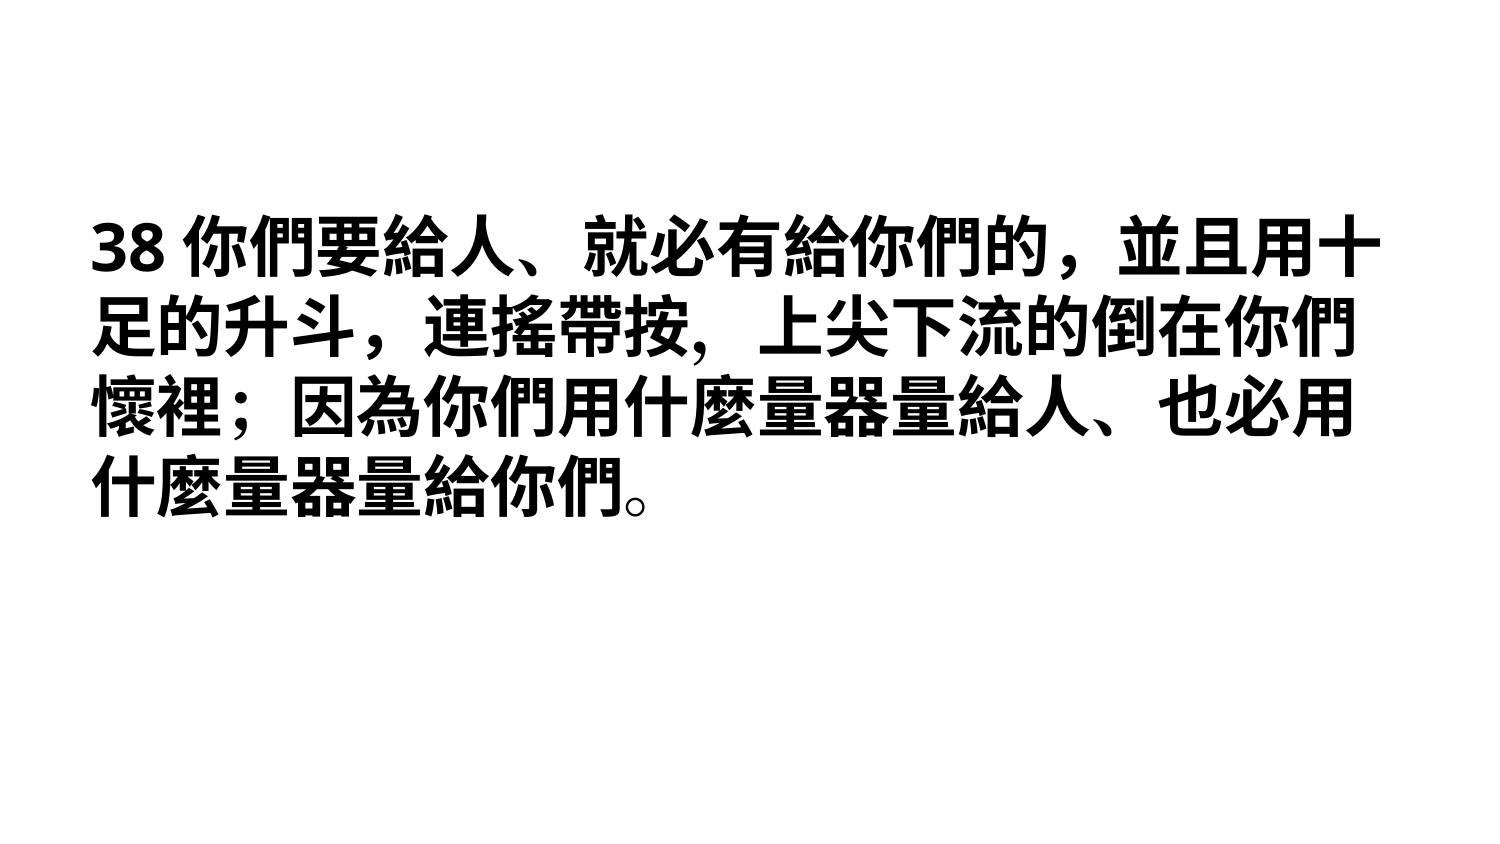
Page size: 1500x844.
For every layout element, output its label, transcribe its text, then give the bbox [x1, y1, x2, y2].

list 38你們要給人、就必有給你們的，並且用十足的升斗，連搖帶按，上尖下流的倒在你們懷裡；因為你們用什麼量器量給人、也必用什麼量器量給你們。 [74, 196, 1426, 754]
